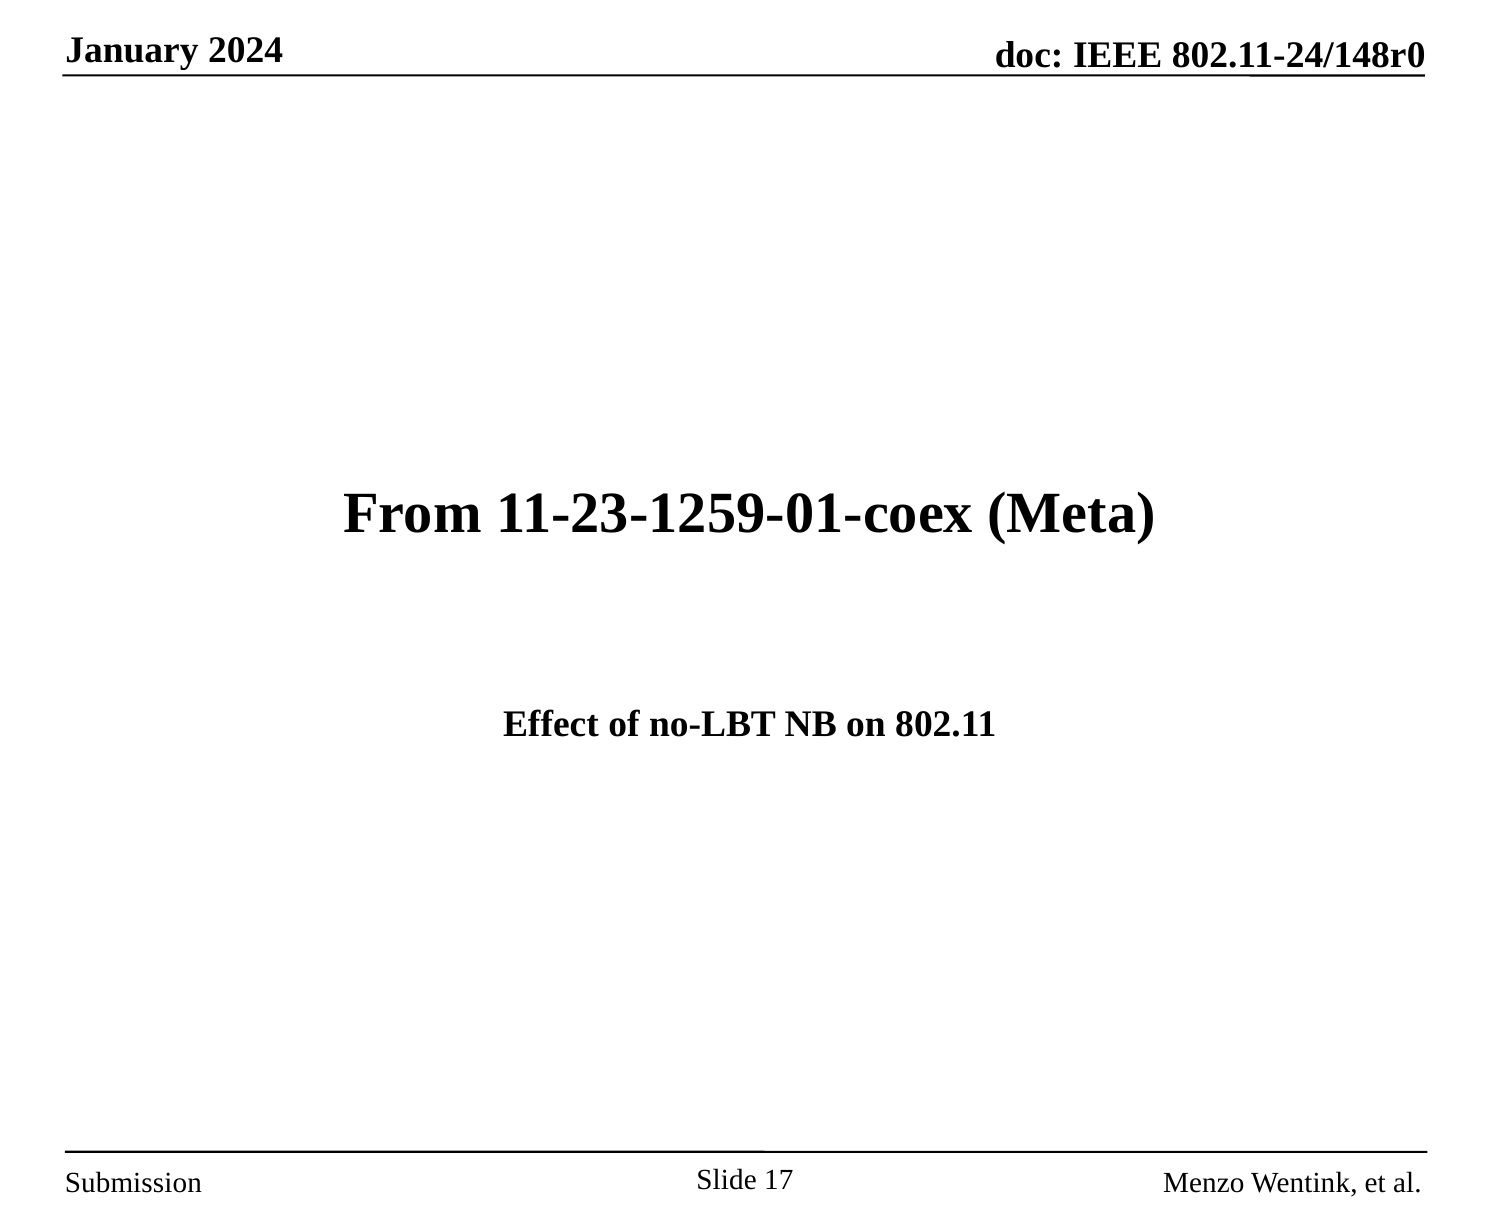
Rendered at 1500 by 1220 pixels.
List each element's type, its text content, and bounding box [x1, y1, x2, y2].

slide_number Slide 17 [693, 1160, 797, 1196]
title From 11-23-1259-01-coex (Meta) [112, 378, 1388, 641]
subtitle Effect of no-LBT NB on 802.11 [224, 690, 1276, 1003]
